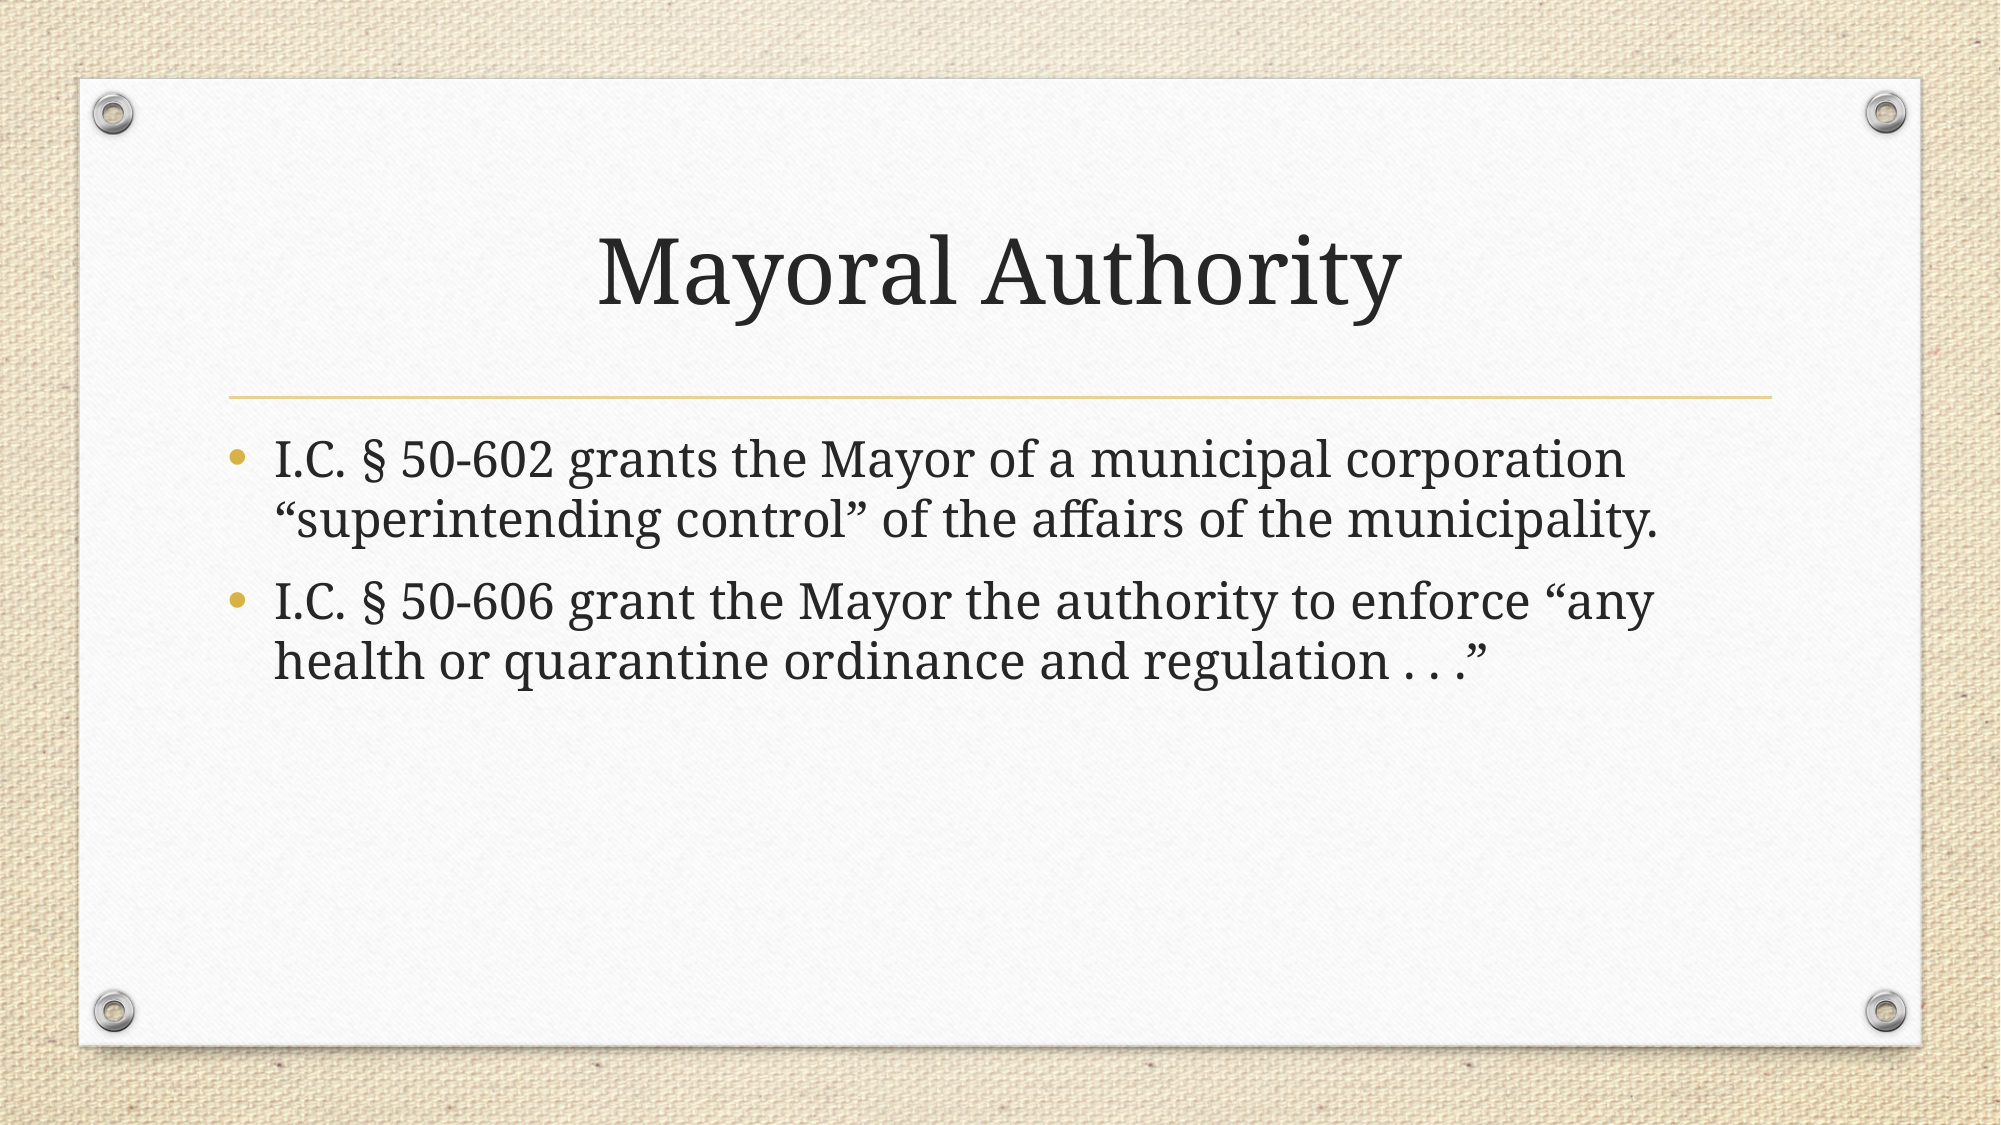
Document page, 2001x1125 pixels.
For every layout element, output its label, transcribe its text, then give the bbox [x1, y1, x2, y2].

title Mayoral Authority [212, 161, 1788, 375]
picture [0, 0, 2001, 1125]
list I.C. § 50-602 grants the Mayor of a municipal corporation “superintending control” of the affairs of the municipality. I.C. § 50-606 grant the Mayor the authority to enforce “any health or quarantine ordinance and regulation . . .” [212, 419, 1788, 964]
